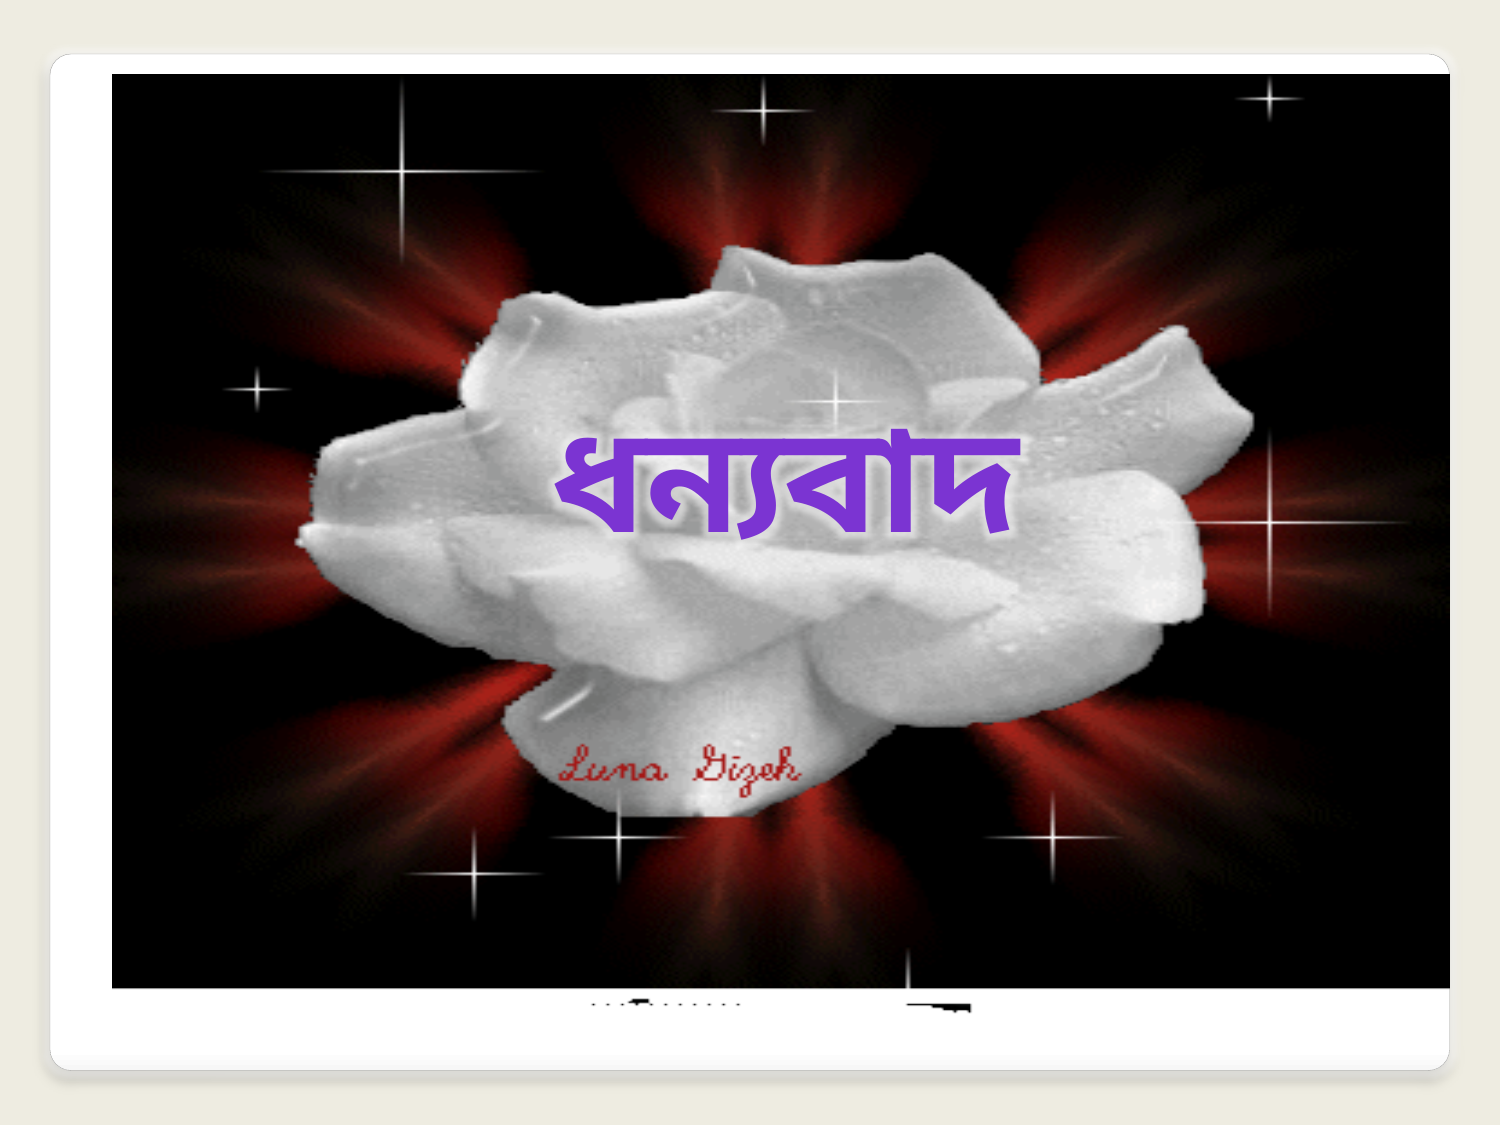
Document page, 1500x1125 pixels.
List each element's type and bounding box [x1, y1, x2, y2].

picture [112, 74, 1451, 1038]
